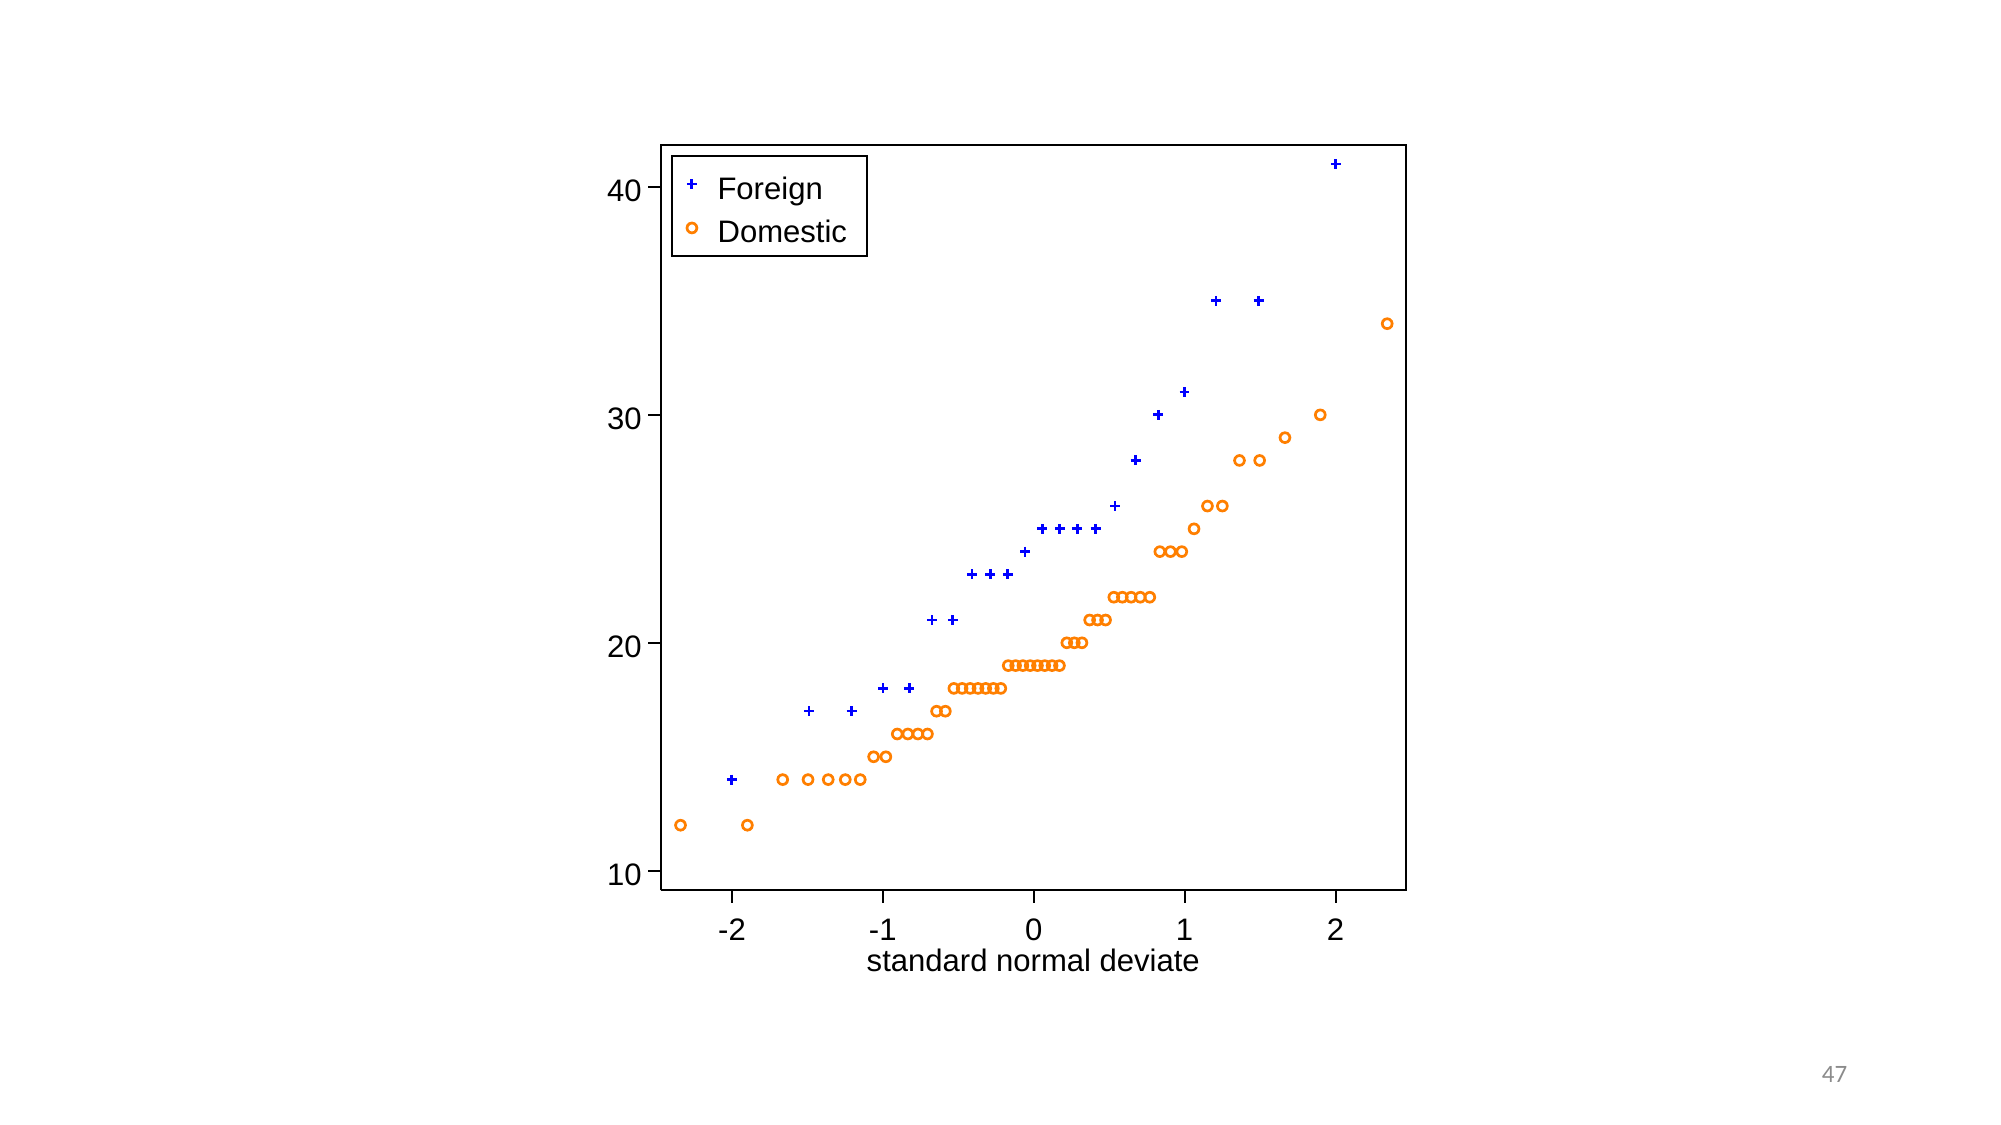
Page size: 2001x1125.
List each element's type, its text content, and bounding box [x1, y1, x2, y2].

slide_number 47 [1412, 1042, 1863, 1103]
picture [362, 112, 1600, 1013]
